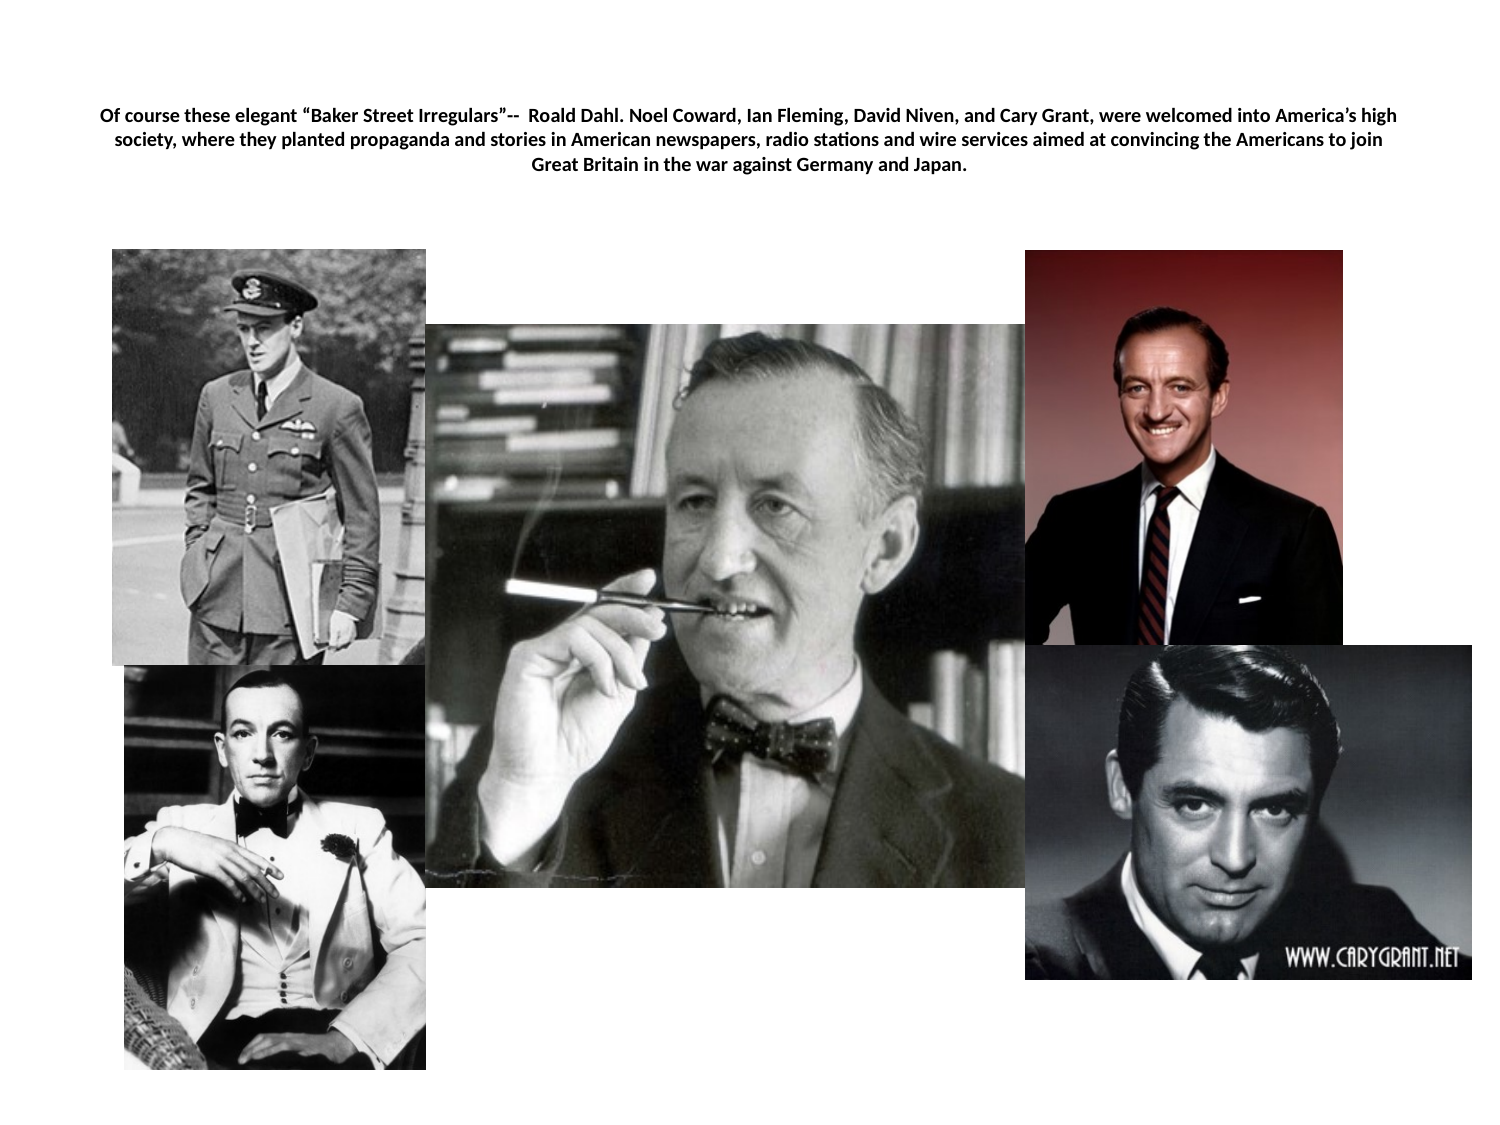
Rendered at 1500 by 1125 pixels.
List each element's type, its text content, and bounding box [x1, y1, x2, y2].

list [112, 249, 426, 667]
picture [424, 250, 1473, 981]
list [124, 665, 426, 1071]
title Of course these elegant “Baker Street Irregulars”-- Roald Dahl. Noel Coward, Ian Fleming, David Niven, and Cary Grant, were welcomed into America’s high society, where they planted propaganda and stories in American newspapers, radio stations and wire services aimed at convincing the Americans to join Great Britain in the war against Germany and Japan. [75, 45, 1425, 233]
